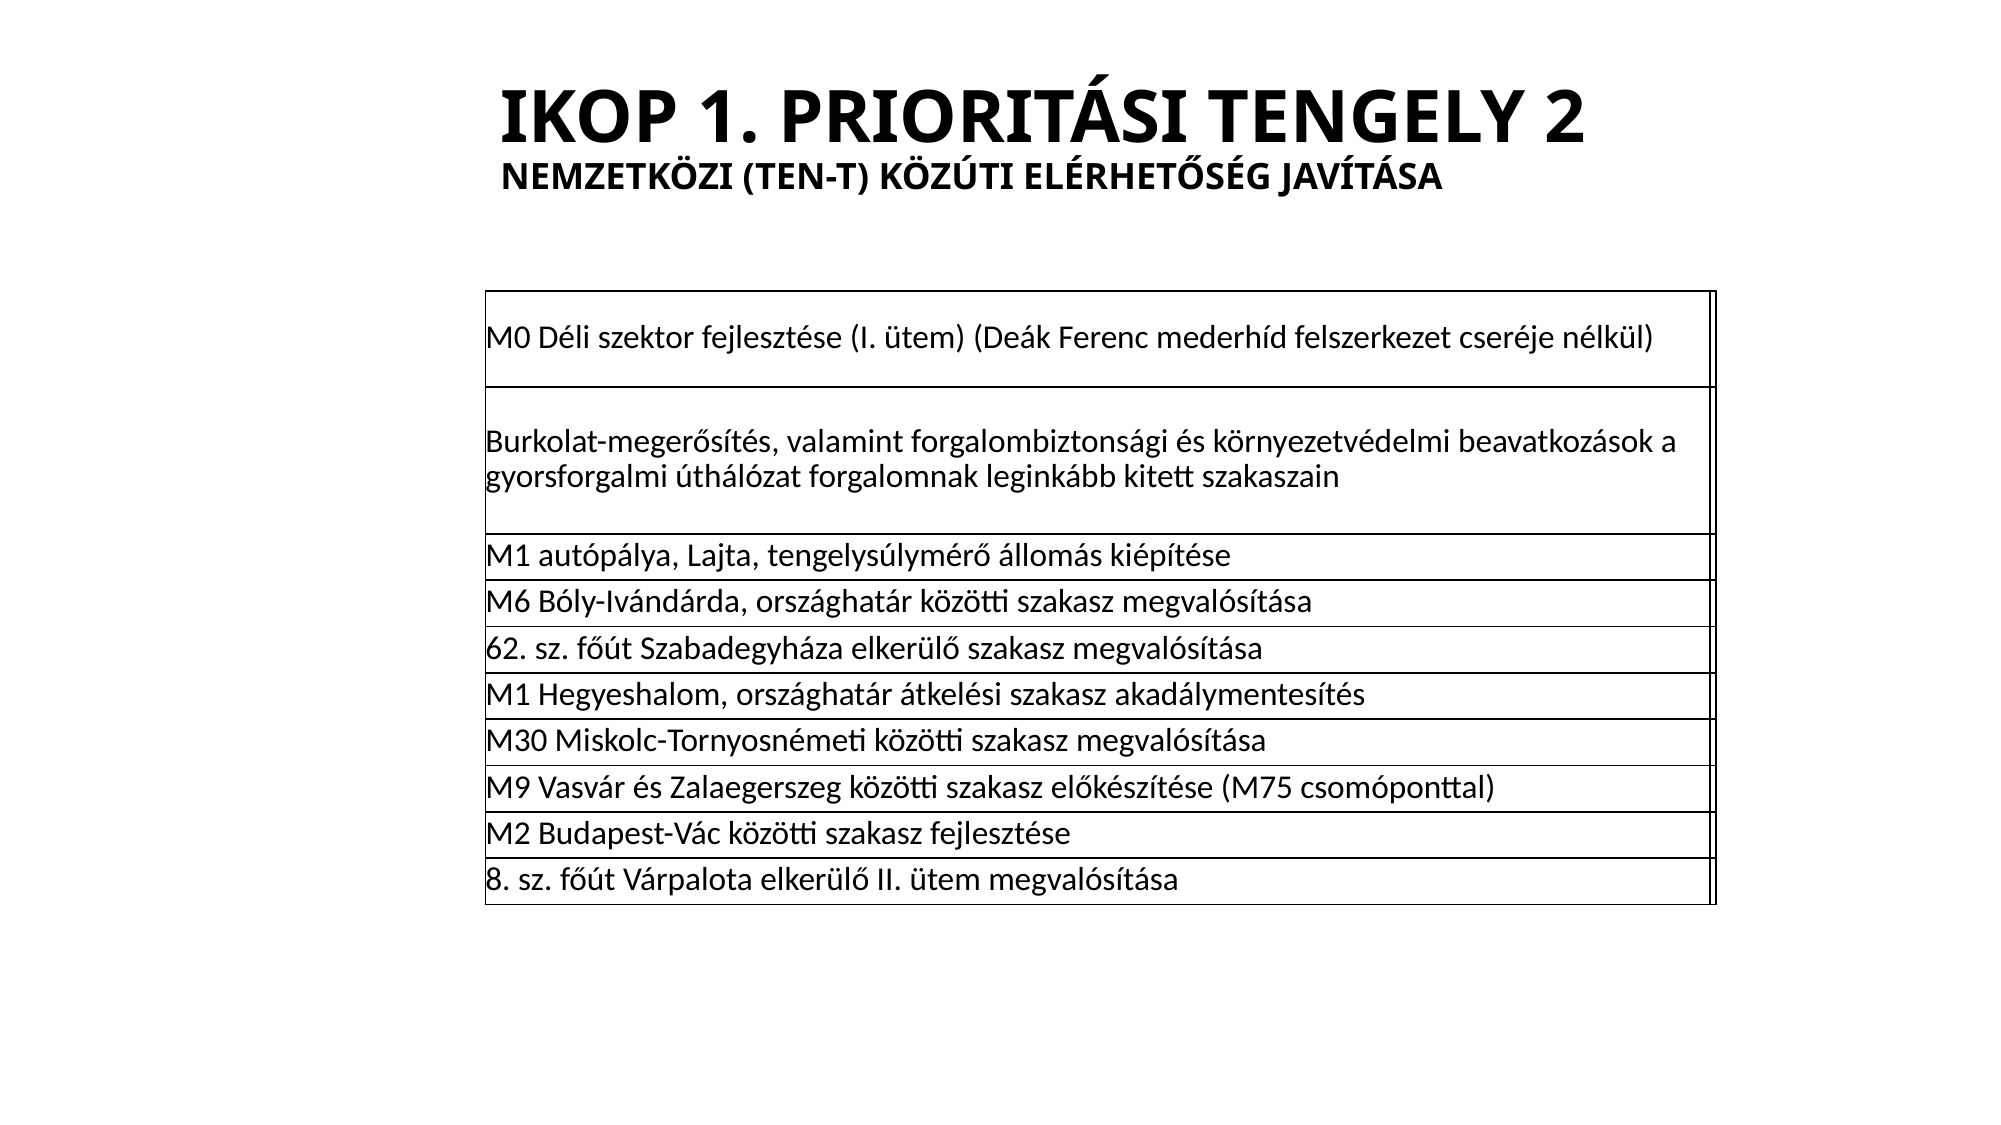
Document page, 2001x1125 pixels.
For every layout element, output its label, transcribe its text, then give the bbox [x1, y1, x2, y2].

table_cell [1711, 720, 1715, 765]
table_cell [1711, 581, 1715, 626]
table_cell [1711, 813, 1715, 857]
table_cell [1711, 388, 1715, 533]
table_cell M9 Vasvár és Zalaegerszeg közötti szakasz előkészítése (M75 csomóponttal) [486, 766, 1709, 811]
table_cell M30 Miskolc-Tornyosnémeti közötti szakasz megvalósítása [486, 720, 1709, 765]
table_cell [1711, 535, 1715, 579]
table_cell [1711, 627, 1715, 672]
table_cell [1711, 859, 1715, 904]
table_cell M2 Budapest-Vác közötti szakasz fejlesztése [486, 813, 1709, 857]
table_cell M6 Bóly-Ivándárda, országhatár közötti szakasz megvalósítása [486, 581, 1709, 626]
table_header M0 Déli szektor fejlesztése (I. ütem) (Deák Ferenc mederhíd felszerkezet cseréje nélkül) [486, 292, 1709, 386]
table_cell M1 autópálya, Lajta, tengelysúlymérő állomás kiépítése [486, 535, 1709, 579]
table_cell Burkolat-megerősítés, valamint forgalombiztonsági és környezetvédelmi beavatkozások a gyorsforgalmi úthálózat forgalomnak leginkább kitett szakaszain [486, 388, 1709, 533]
title IKOP 1. PRIORITÁSI TENGELY 2 Nemzetközi (TEN-T) közúti elérhetőség javítása [485, 45, 1716, 233]
table_cell [1711, 674, 1715, 718]
table_cell 62. sz. főút Szabadegyháza elkerülő szakasz megvalósítása [486, 627, 1709, 672]
table_cell [1711, 766, 1715, 811]
table_cell 8. sz. főút Várpalota elkerülő II. ütem megvalósítása [486, 859, 1709, 904]
table_header [1711, 292, 1715, 386]
table_cell M1 Hegyeshalom, országhatár átkelési szakasz akadálymentesítés [486, 674, 1709, 718]
